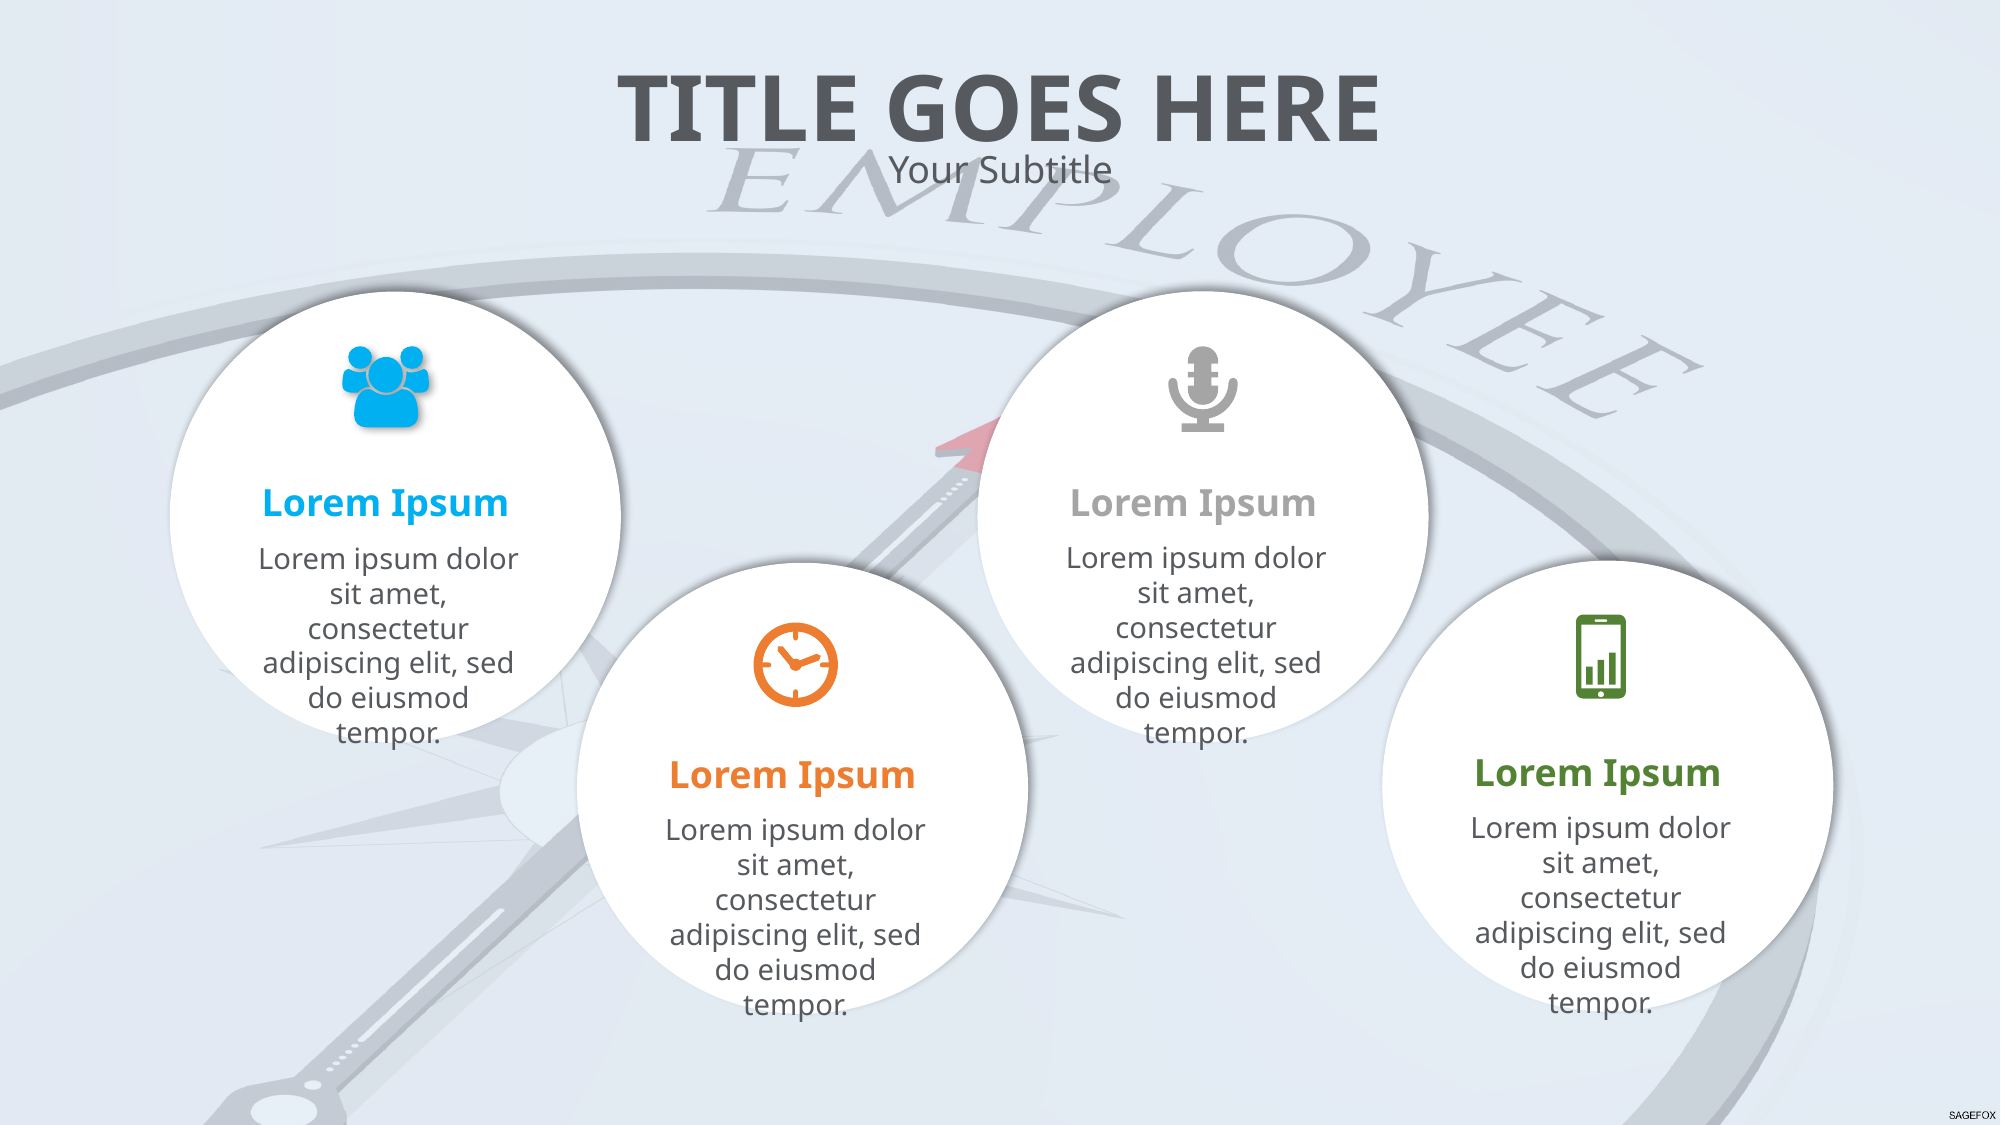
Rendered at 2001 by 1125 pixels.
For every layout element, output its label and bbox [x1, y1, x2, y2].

picture [1925, 0, 2001, 1125]
text_box [576, 562, 1029, 1015]
text_box [642, 743, 943, 961]
text_box [976, 290, 1430, 743]
text_box [1381, 560, 1834, 1013]
text_box [1575, 614, 1626, 699]
text_box [169, 291, 622, 744]
text_box [342, 346, 429, 428]
text_box [235, 471, 536, 690]
text_box [753, 622, 838, 707]
text_box [1447, 741, 1748, 959]
text_box [1168, 346, 1238, 432]
text_box [1043, 471, 1344, 689]
text_box [548, 42, 1452, 199]
